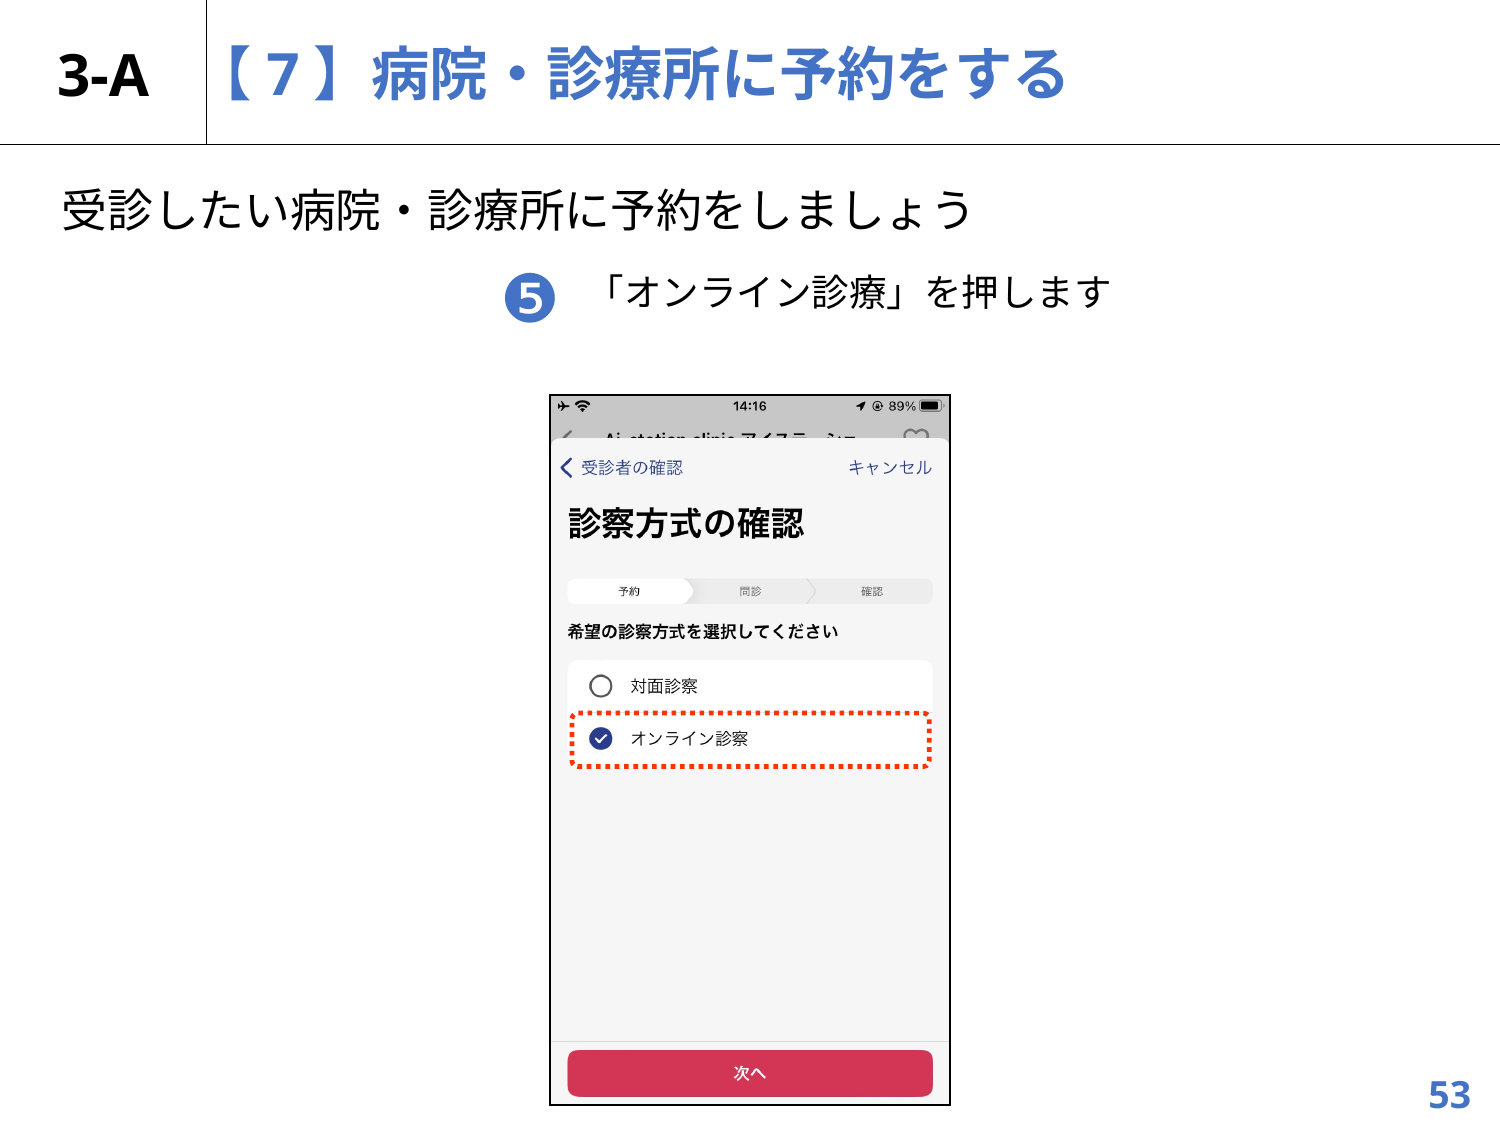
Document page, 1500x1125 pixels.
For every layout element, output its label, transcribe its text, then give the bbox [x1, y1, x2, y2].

text_box 【7】病院・診療所に予約をする [178, 37, 1086, 116]
text_box 3-A [0, 0, 207, 147]
text_box 「オンライン診療」を押します [571, 274, 1176, 322]
text_box 53 [1399, 1063, 1500, 1123]
text_box 受診したい病院・診療所に予約をしましょう [46, 180, 1422, 274]
picture [550, 395, 950, 1105]
text_box ❺ [486, 274, 563, 343]
